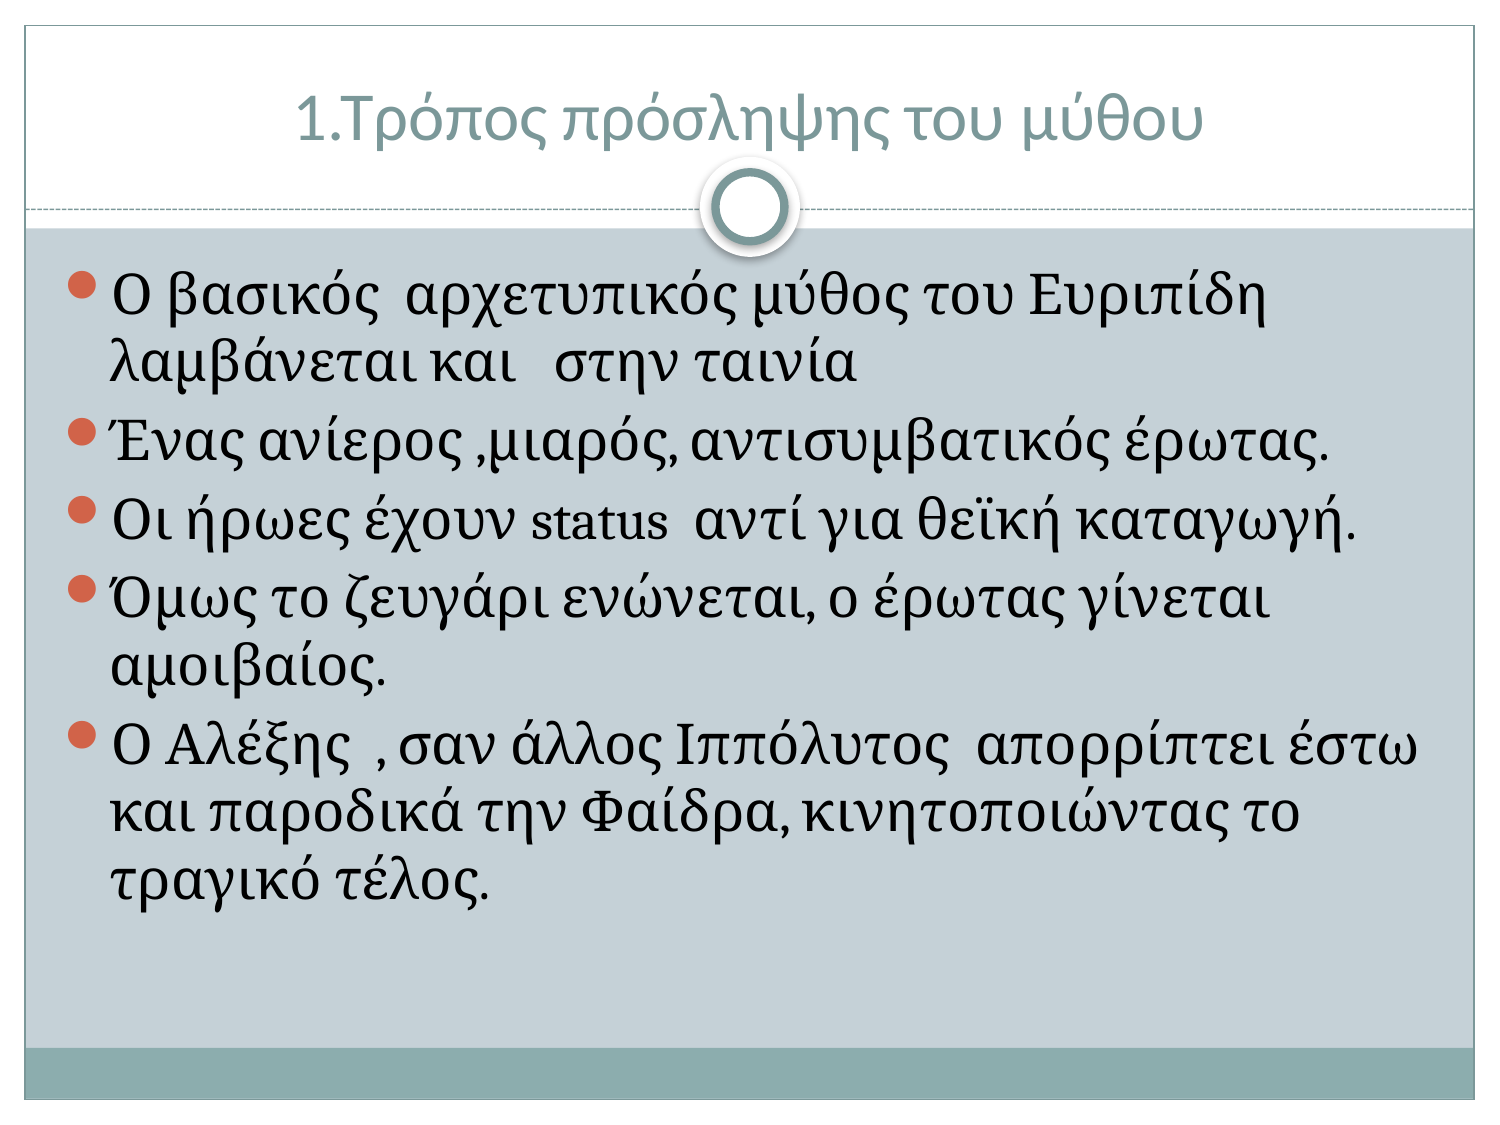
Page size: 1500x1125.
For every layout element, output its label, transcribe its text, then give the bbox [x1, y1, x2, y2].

title 1.Τρόπος πρόσληψης του μύθου [49, 37, 1450, 162]
list Ο βασικός αρχετυπικός μύθος του Ευριπίδη λαμβάνεται και στην ταινία Ένας ανίερος ,μιαρός, αντισυμβατικός έρωτας. Οι ήρωες έχουν status αντί για θεϊκή καταγωγή. Όμως το ζευγάρι ενώνεται, ο έρωτας γίνεται αμοιβαίος. Ο Αλέξης , σαν άλλος Ιππόλυτος απορρίπτει έστω και παροδικά την Φαίδρα, κινητοποιώντας το τραγικό τέλος. [49, 250, 1445, 1001]
